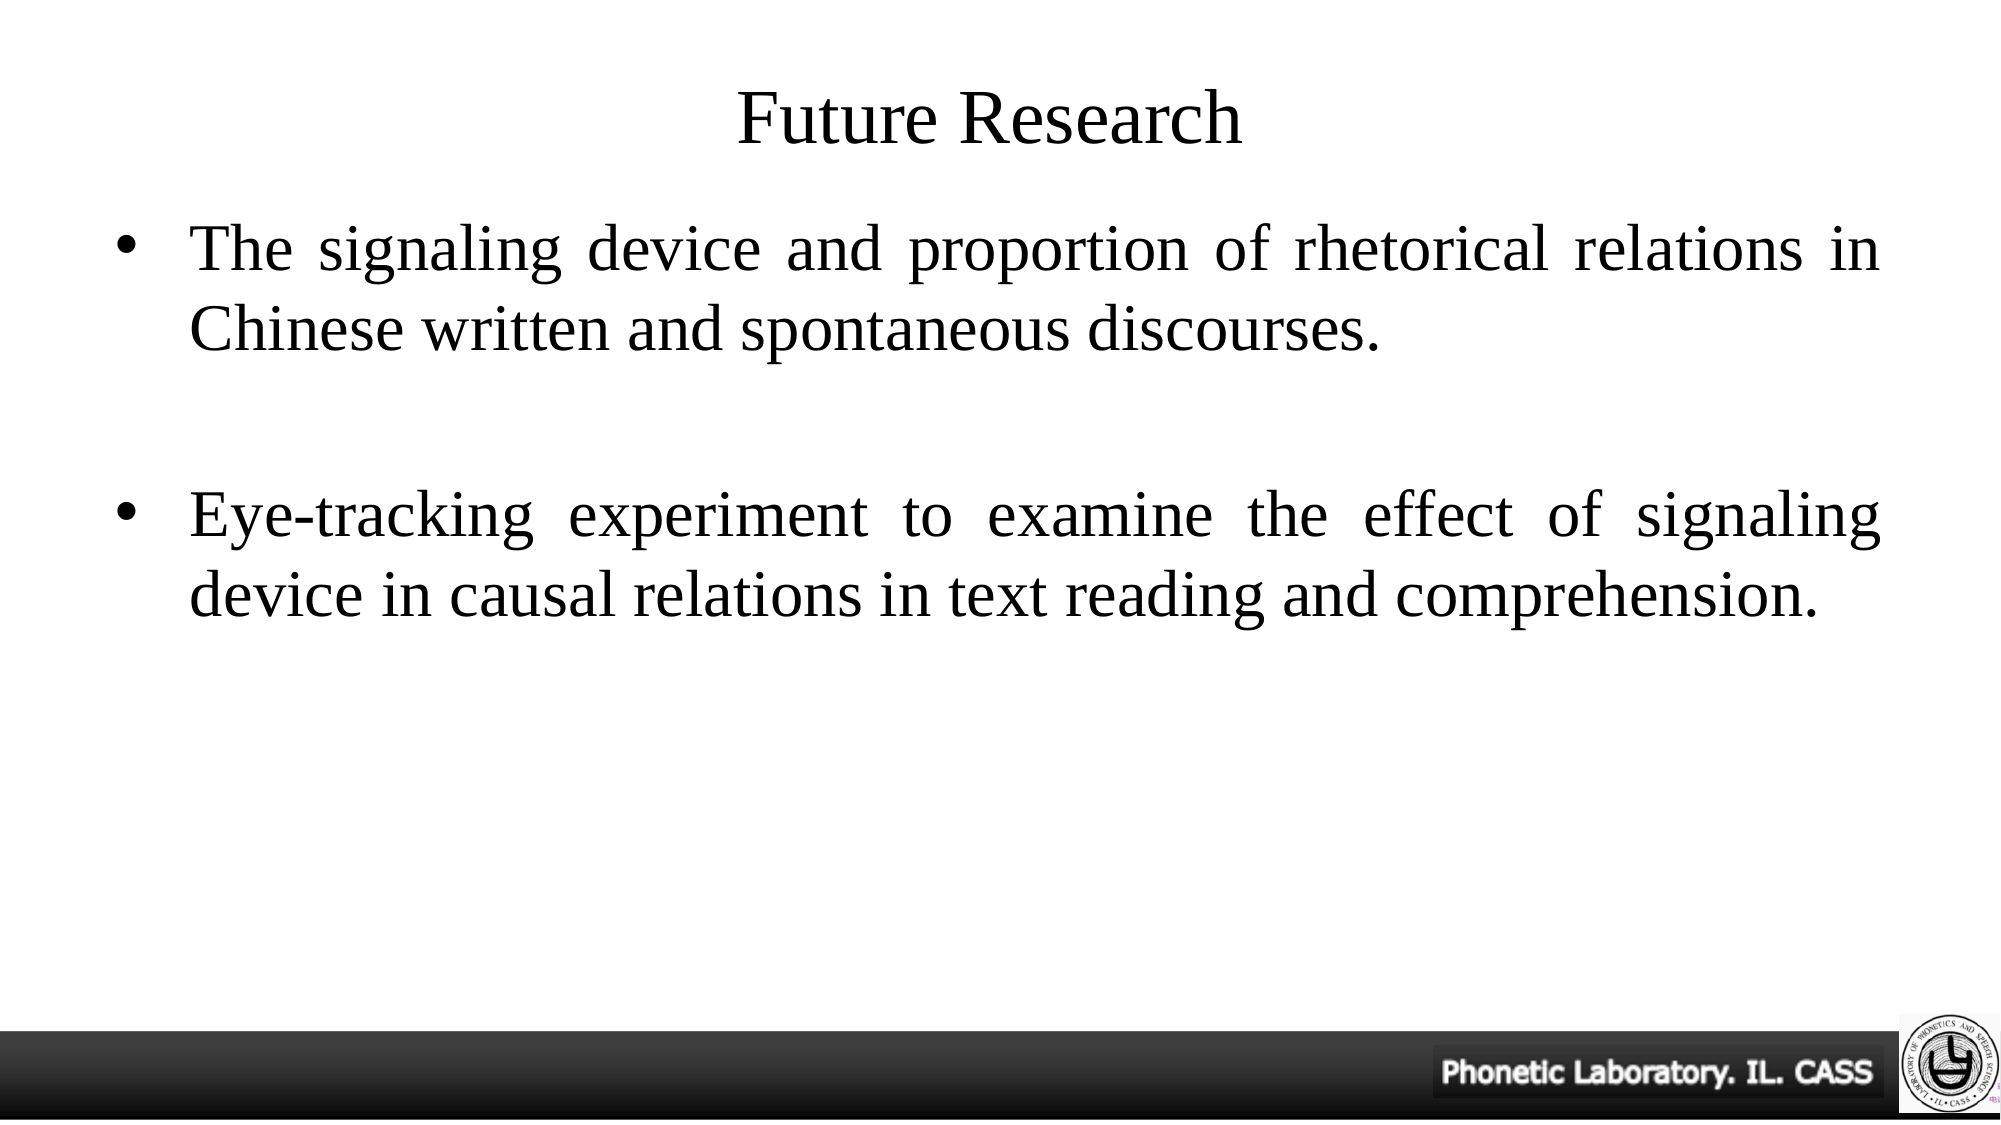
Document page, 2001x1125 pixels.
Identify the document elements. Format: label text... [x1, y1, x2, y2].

list The signaling device and proportion of rhetorical relations in Chinese written and spontaneous discourses. Eye-tracking experiment to examine the effect of signaling device in causal relations in text reading and comprehension. [99, 195, 1900, 1005]
title Future Research [99, 45, 1900, 180]
picture [0, 1014, 2001, 1122]
